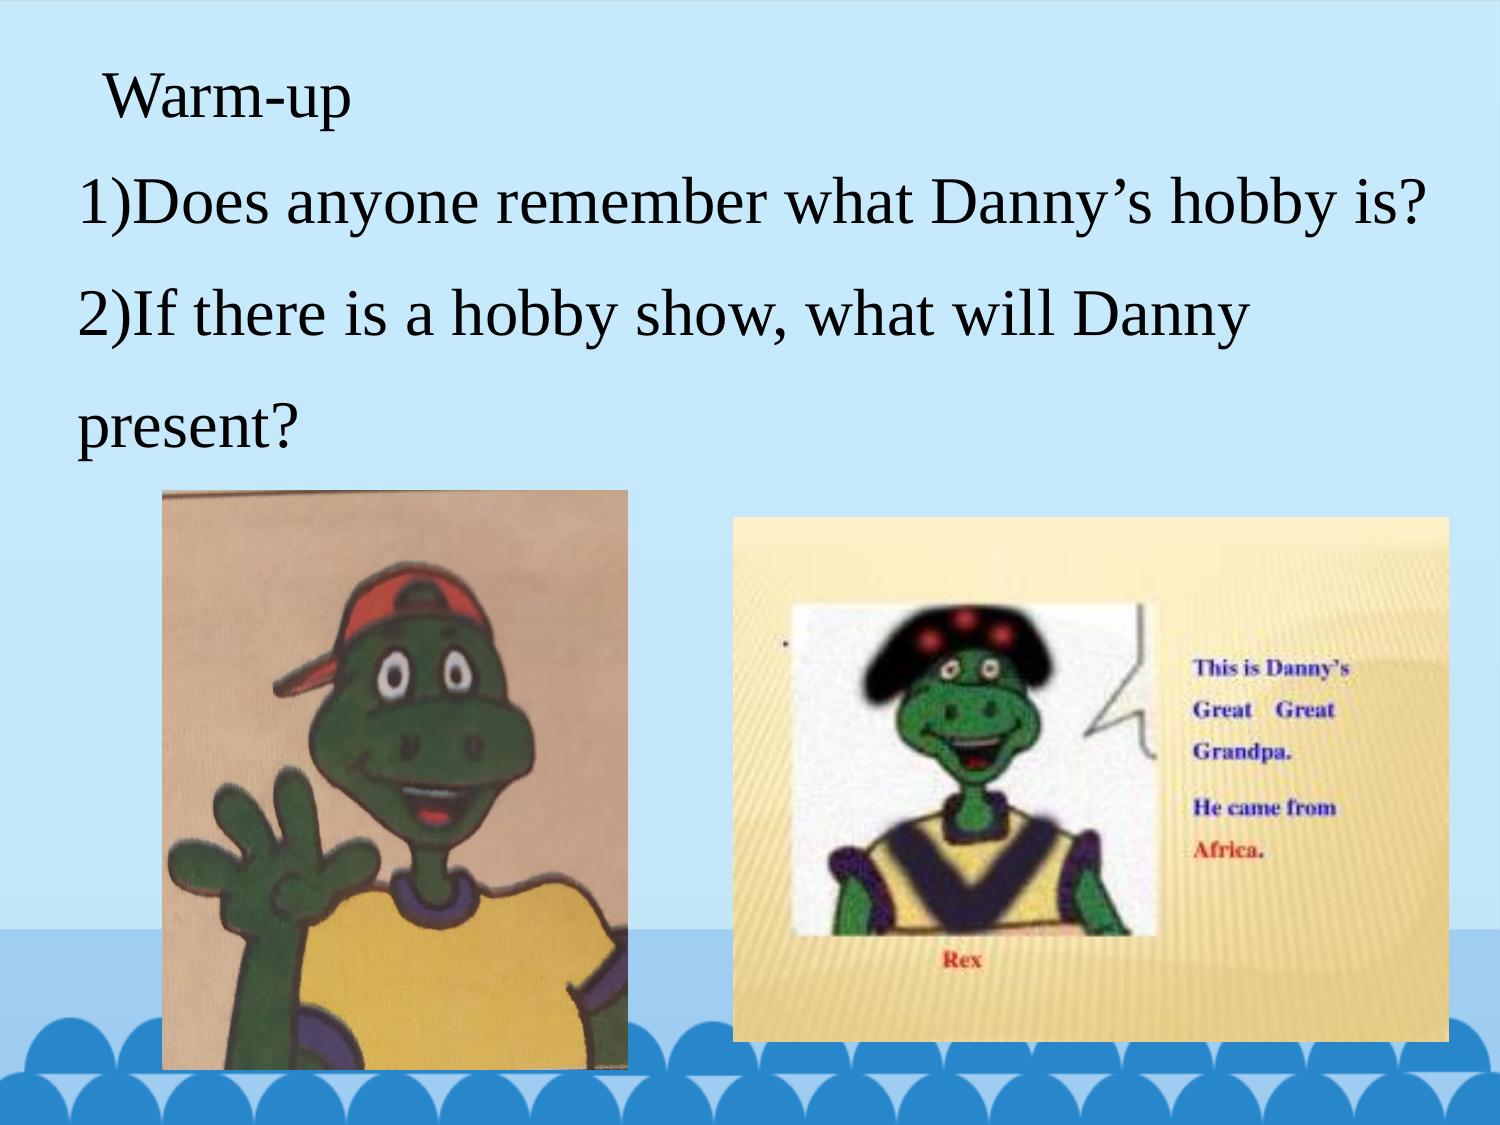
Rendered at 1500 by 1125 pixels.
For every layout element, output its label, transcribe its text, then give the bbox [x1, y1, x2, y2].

text_box 1)Does anyone remember what Danny’s hobby is? 2)If there is a hobby show, what will Danny present? [62, 117, 1498, 468]
list Warm-up [87, 52, 400, 117]
picture [0, 0, 1500, 1125]
